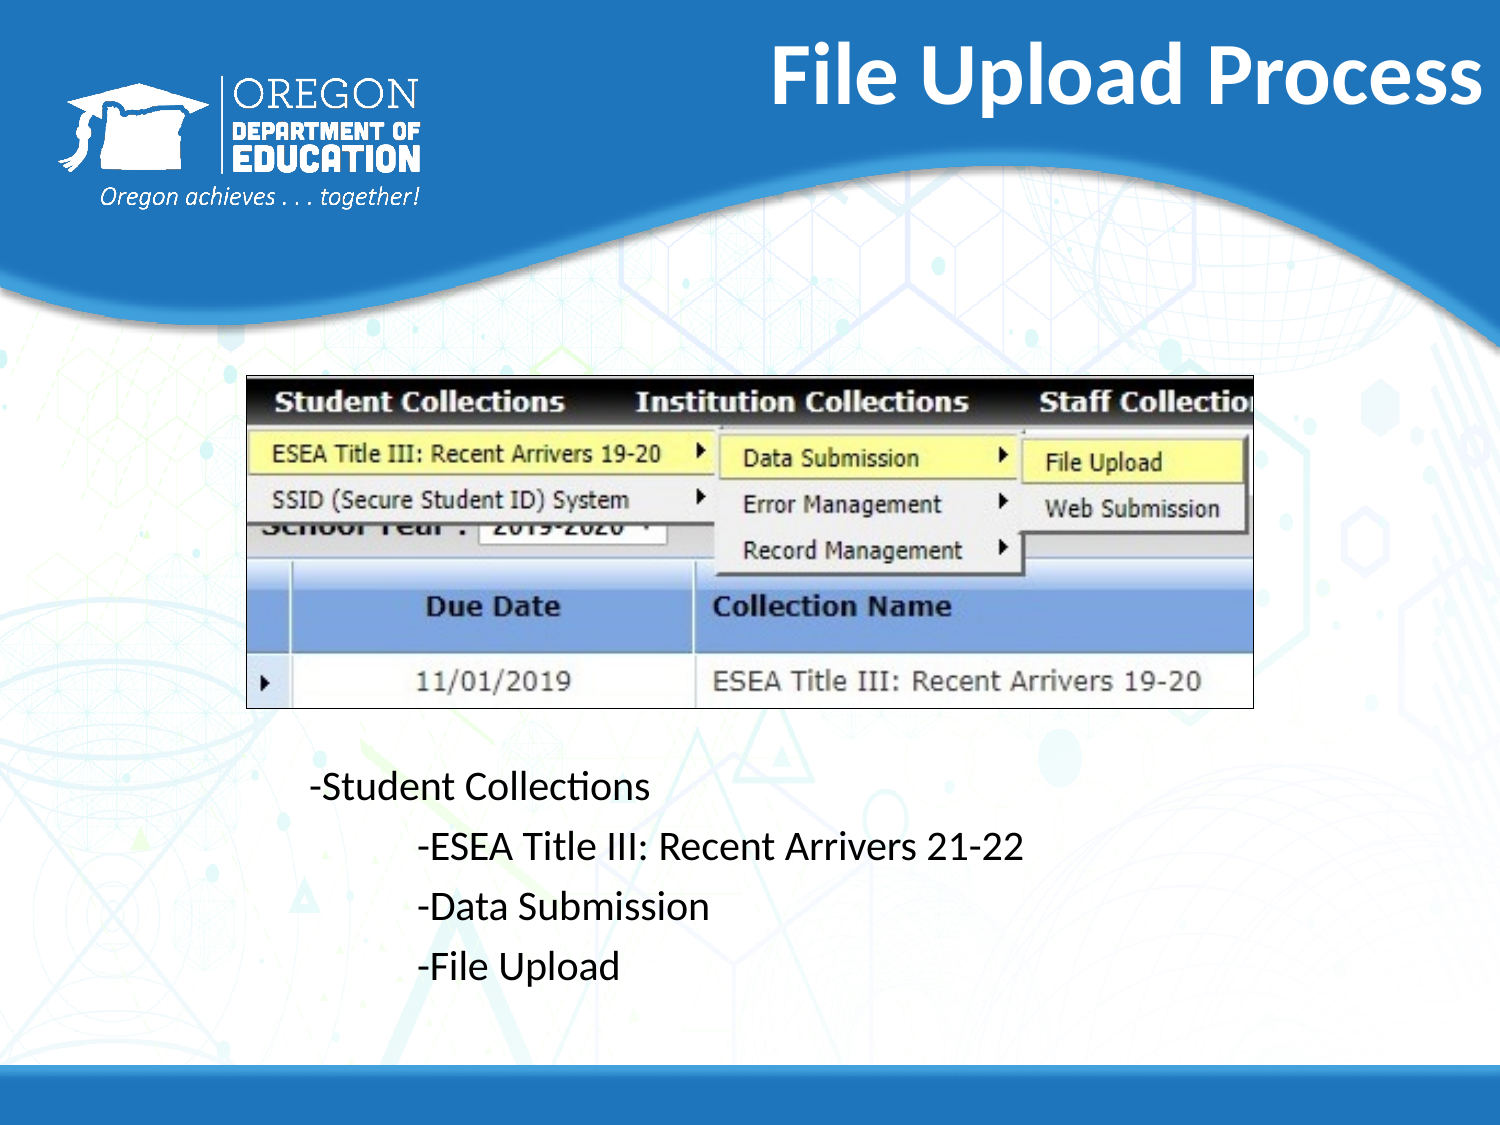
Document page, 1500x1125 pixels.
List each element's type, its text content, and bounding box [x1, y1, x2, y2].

title File Upload Process [206, 19, 1500, 131]
picture [0, 0, 1500, 1125]
list -Student Collections -ESEA Title III: Recent Arrivers 21-22 -Data Submission -File Upload [294, 756, 1206, 999]
